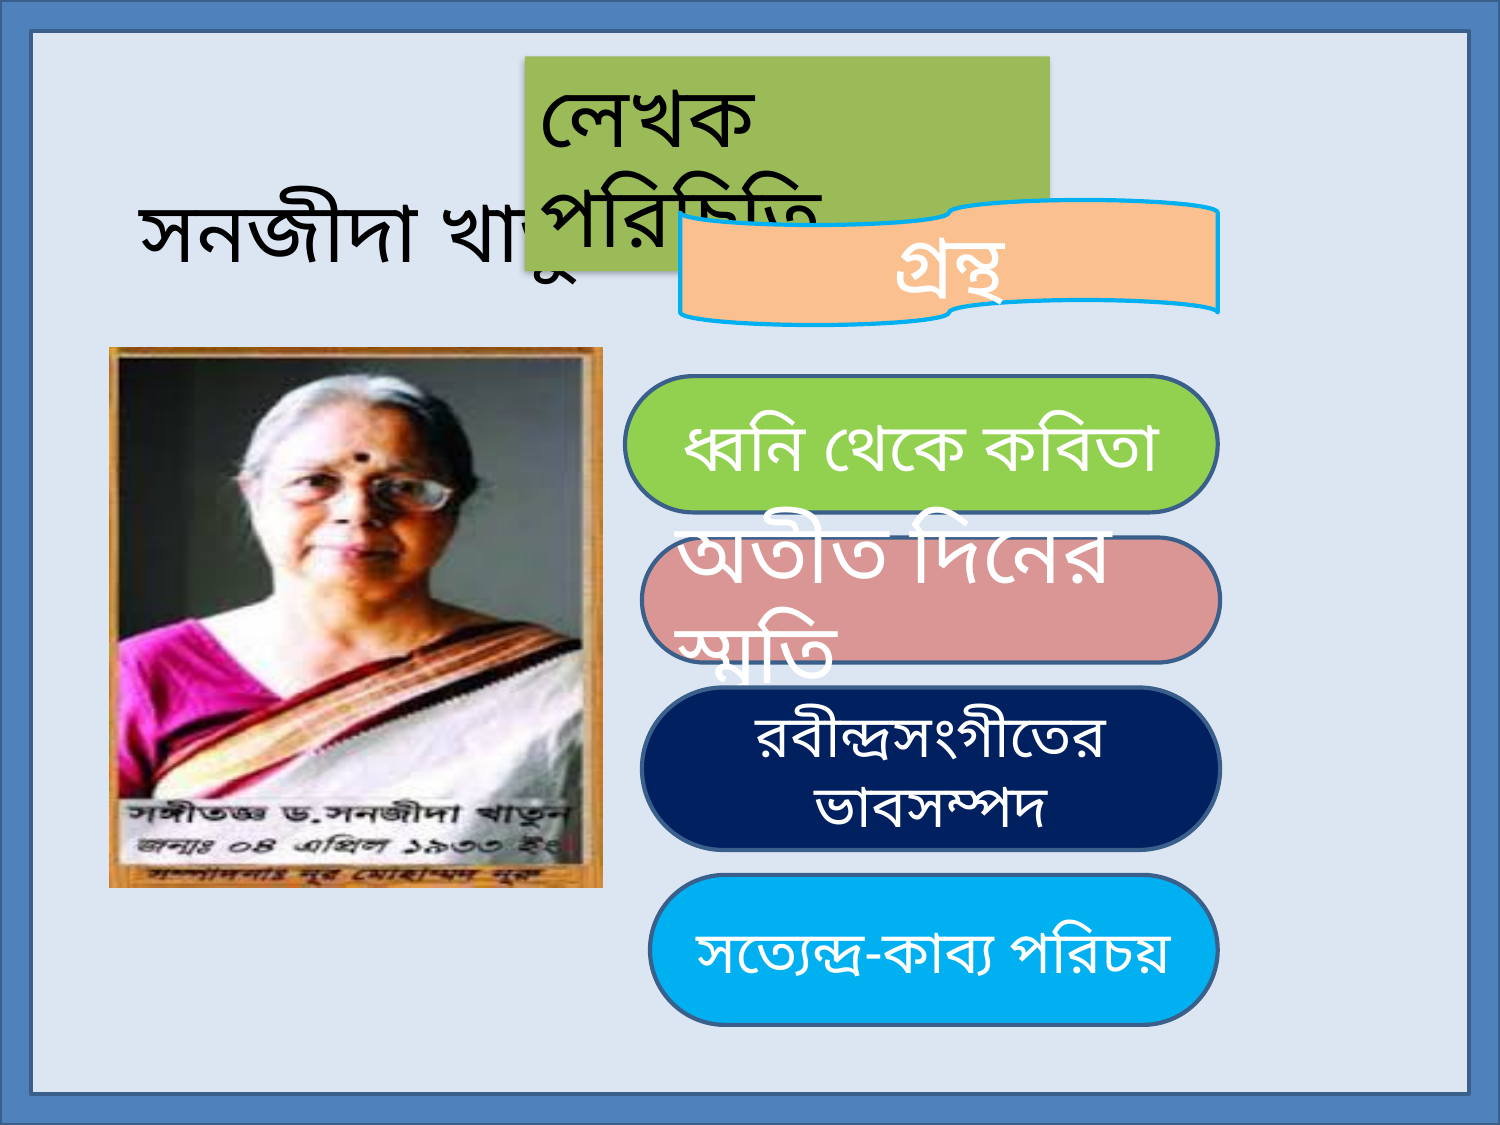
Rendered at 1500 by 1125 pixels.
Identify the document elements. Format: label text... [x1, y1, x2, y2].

text_box সনজীদা খাতুন [124, 171, 650, 287]
text_box ধ্বনি থেকে কবিতা [622, 374, 1220, 515]
text_box গ্রন্থ [678, 197, 1220, 328]
picture [108, 347, 603, 888]
text_box [0, 0, 1500, 1125]
text_box সত্যেন্দ্র-কাব্য পরিচয় [647, 872, 1220, 1027]
text_box রবীন্দ্রসংগীতের ভাবসম্পদ [639, 685, 1223, 853]
text_box অতীত দিনের স্মৃতি [639, 535, 1223, 665]
text_box লেখক পরিচিতি [524, 56, 1050, 272]
